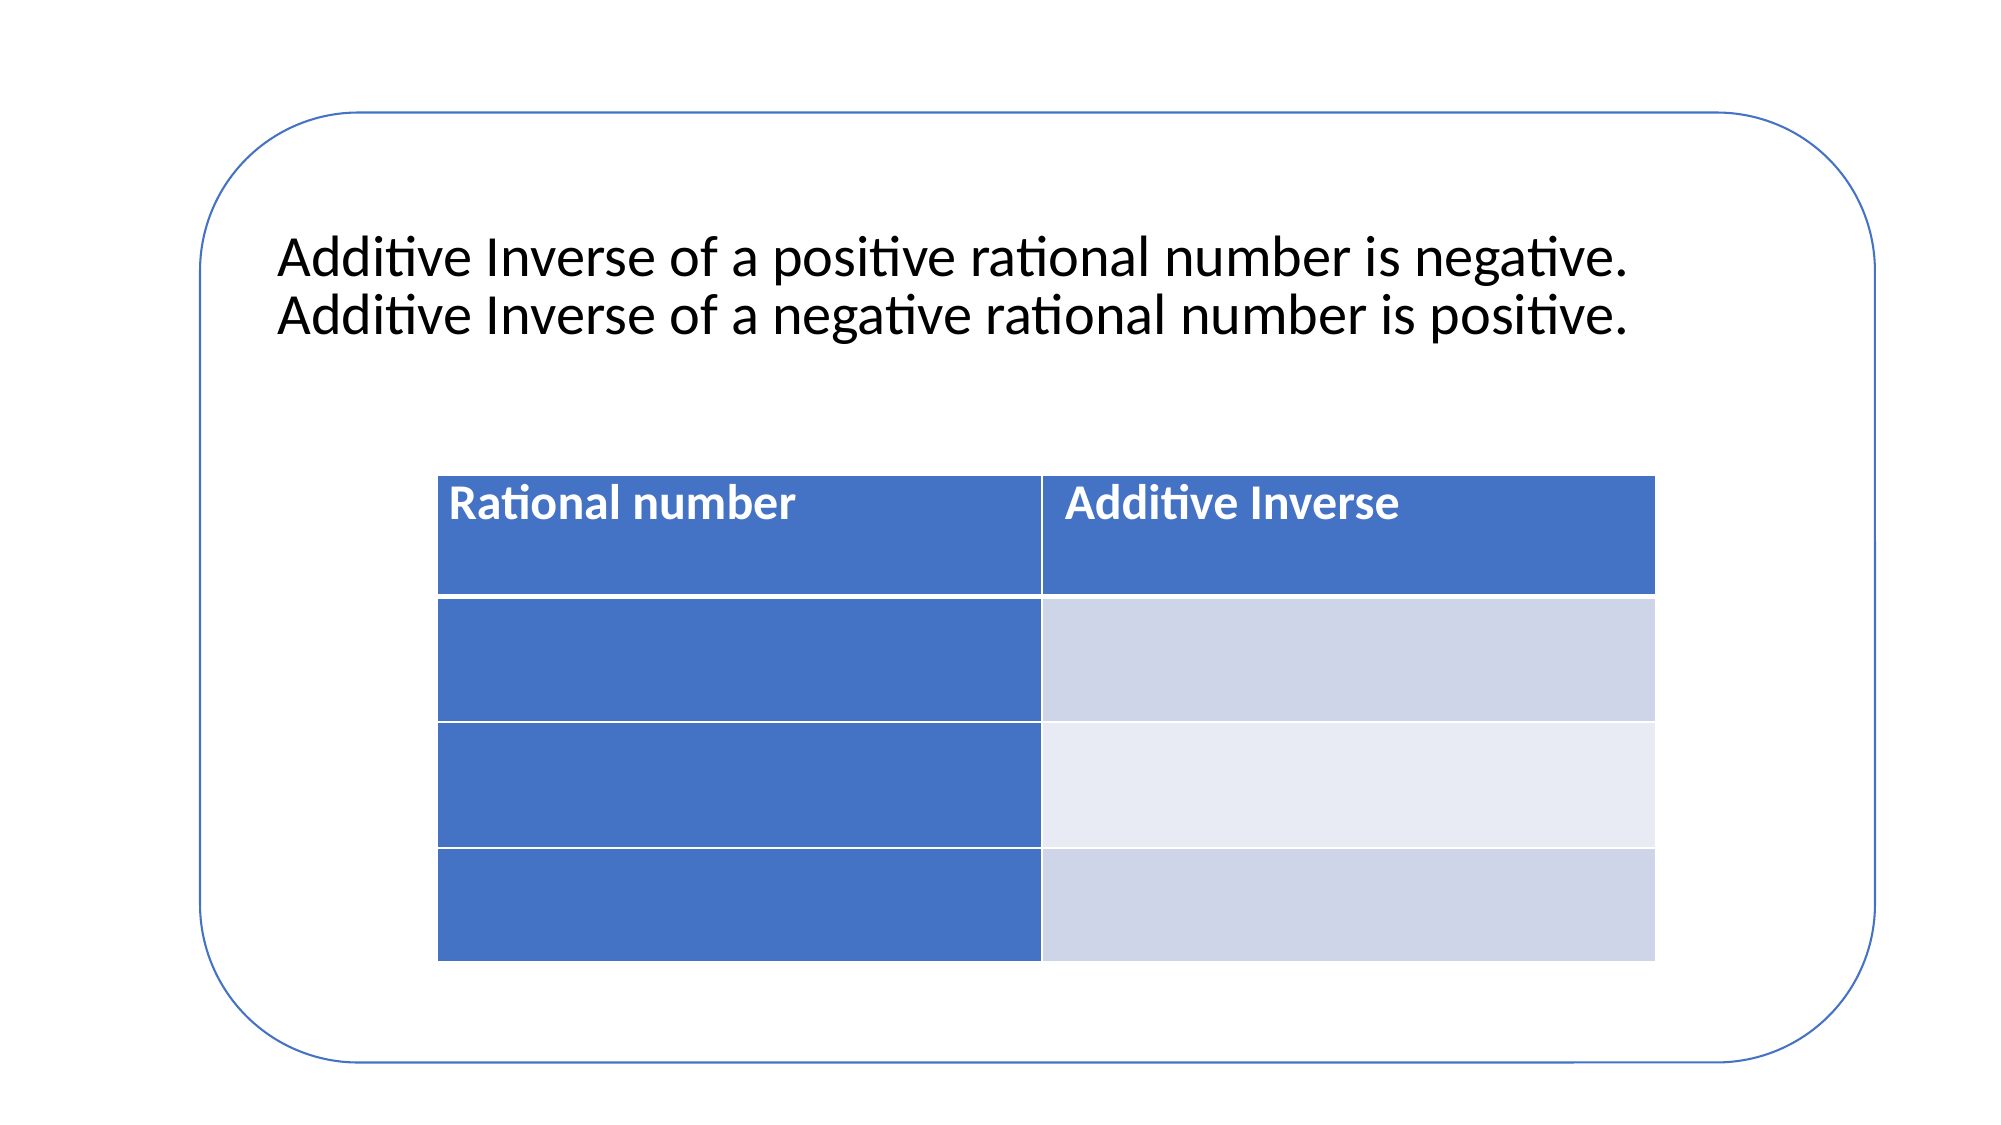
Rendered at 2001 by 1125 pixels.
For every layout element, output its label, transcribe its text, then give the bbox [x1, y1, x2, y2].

text_box [198, 111, 1877, 1064]
table_header Additive Inverse of a positive rational number is negative. Additive Inverse of a negative rational number is positive. [263, 225, 1800, 402]
text_box [343, 402, 1657, 900]
